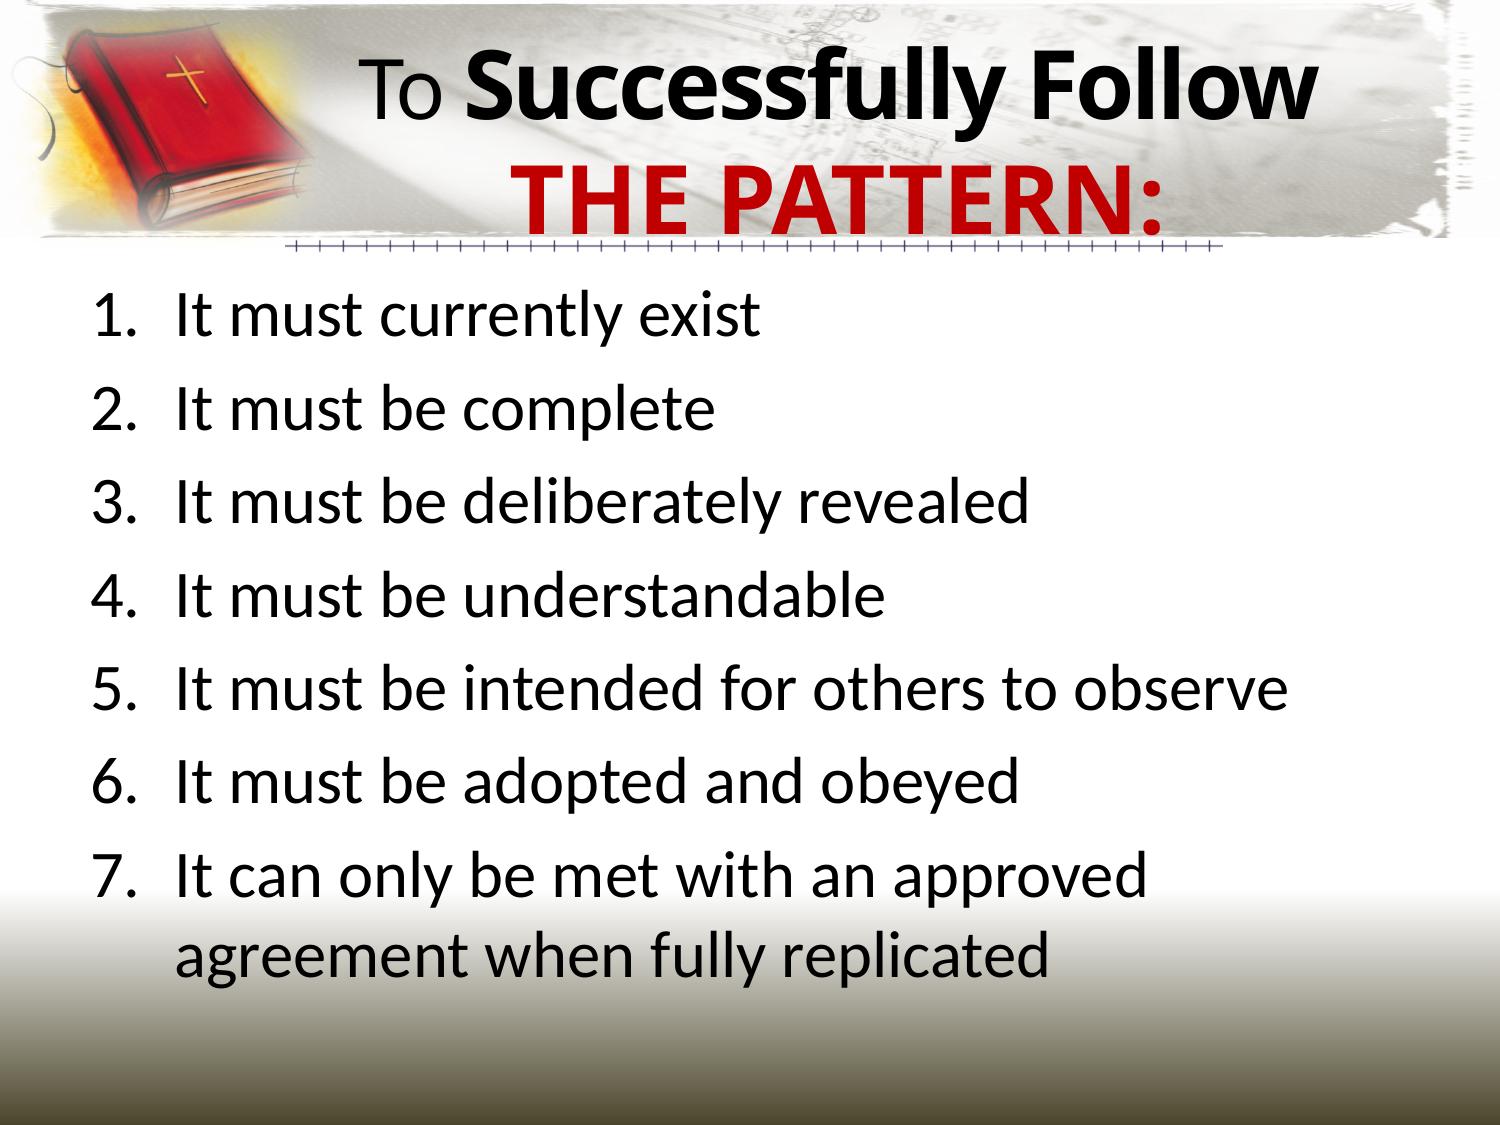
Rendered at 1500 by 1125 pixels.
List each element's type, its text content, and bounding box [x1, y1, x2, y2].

picture [78, 79, 249, 172]
list It must currently exist It must be complete It must be deliberately revealed It must be understandable It must be intended for others to observe It must be adopted and obeyed It can only be met with an approved agreement when fully replicated [75, 262, 1425, 1125]
title To Successfully Follow THE PATTERN: [249, 45, 1425, 233]
picture [285, 237, 1223, 254]
